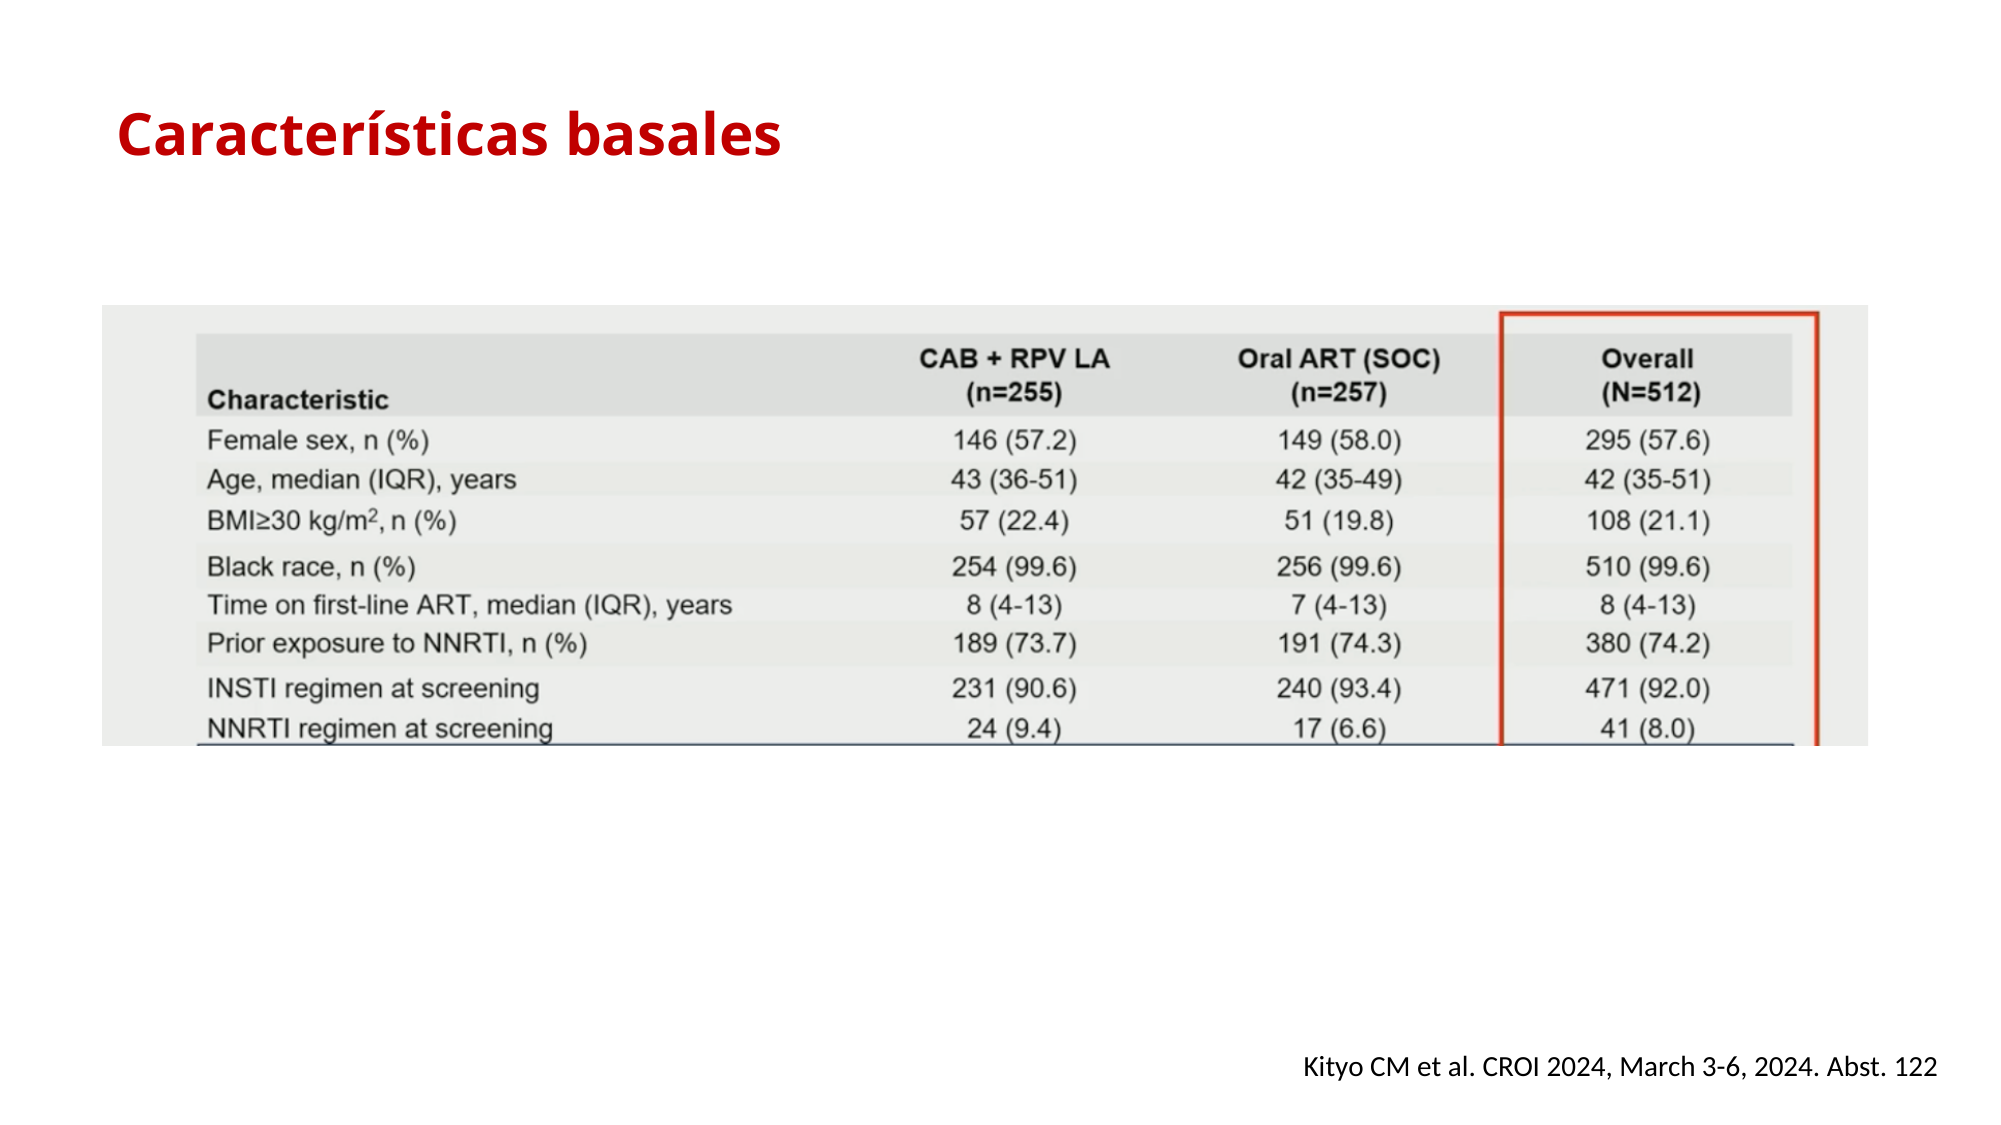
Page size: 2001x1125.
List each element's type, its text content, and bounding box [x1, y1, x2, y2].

picture [102, 305, 1869, 746]
text_box Kityo CM et al. CROI 2024, March 3-6, 2024. Abst. 122 [1235, 1039, 1954, 1090]
text_box Características basales [102, 76, 1828, 196]
